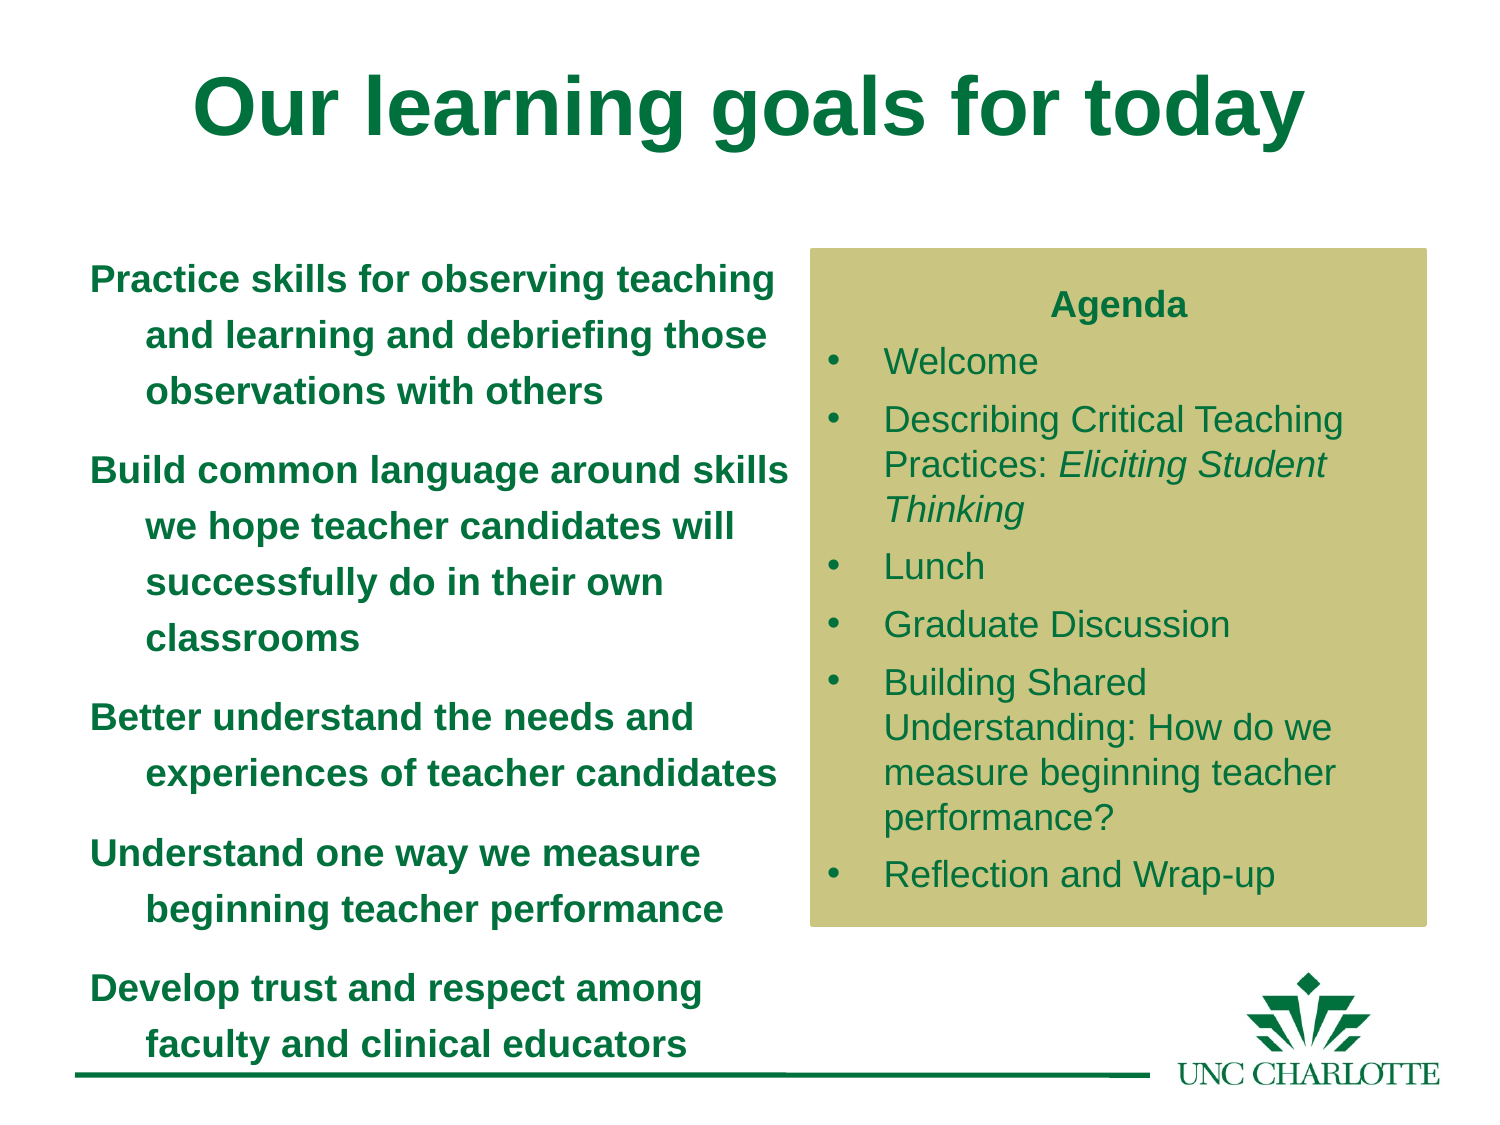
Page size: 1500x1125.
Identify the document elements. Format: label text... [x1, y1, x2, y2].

text_box Our learning goals for today [0, 45, 1500, 233]
picture [1175, 969, 1444, 1089]
text_box Agenda Welcome Describing Critical Teaching Practices: Eliciting Student Thinking Lunch Graduate Discussion Building Shared Understanding: How do we measure beginning teacher performance? Reflection and Wrap-up [810, 248, 1427, 927]
text_box Practice skills for observing teaching and learning and debriefing those observations with others Build common language around skills we hope teacher candidates will successfully do in their own classrooms Better understand the needs and experiences of teacher candidates Understand one way we measure beginning teacher performance Develop trust and respect among faculty and clinical educators [74, 237, 813, 1088]
